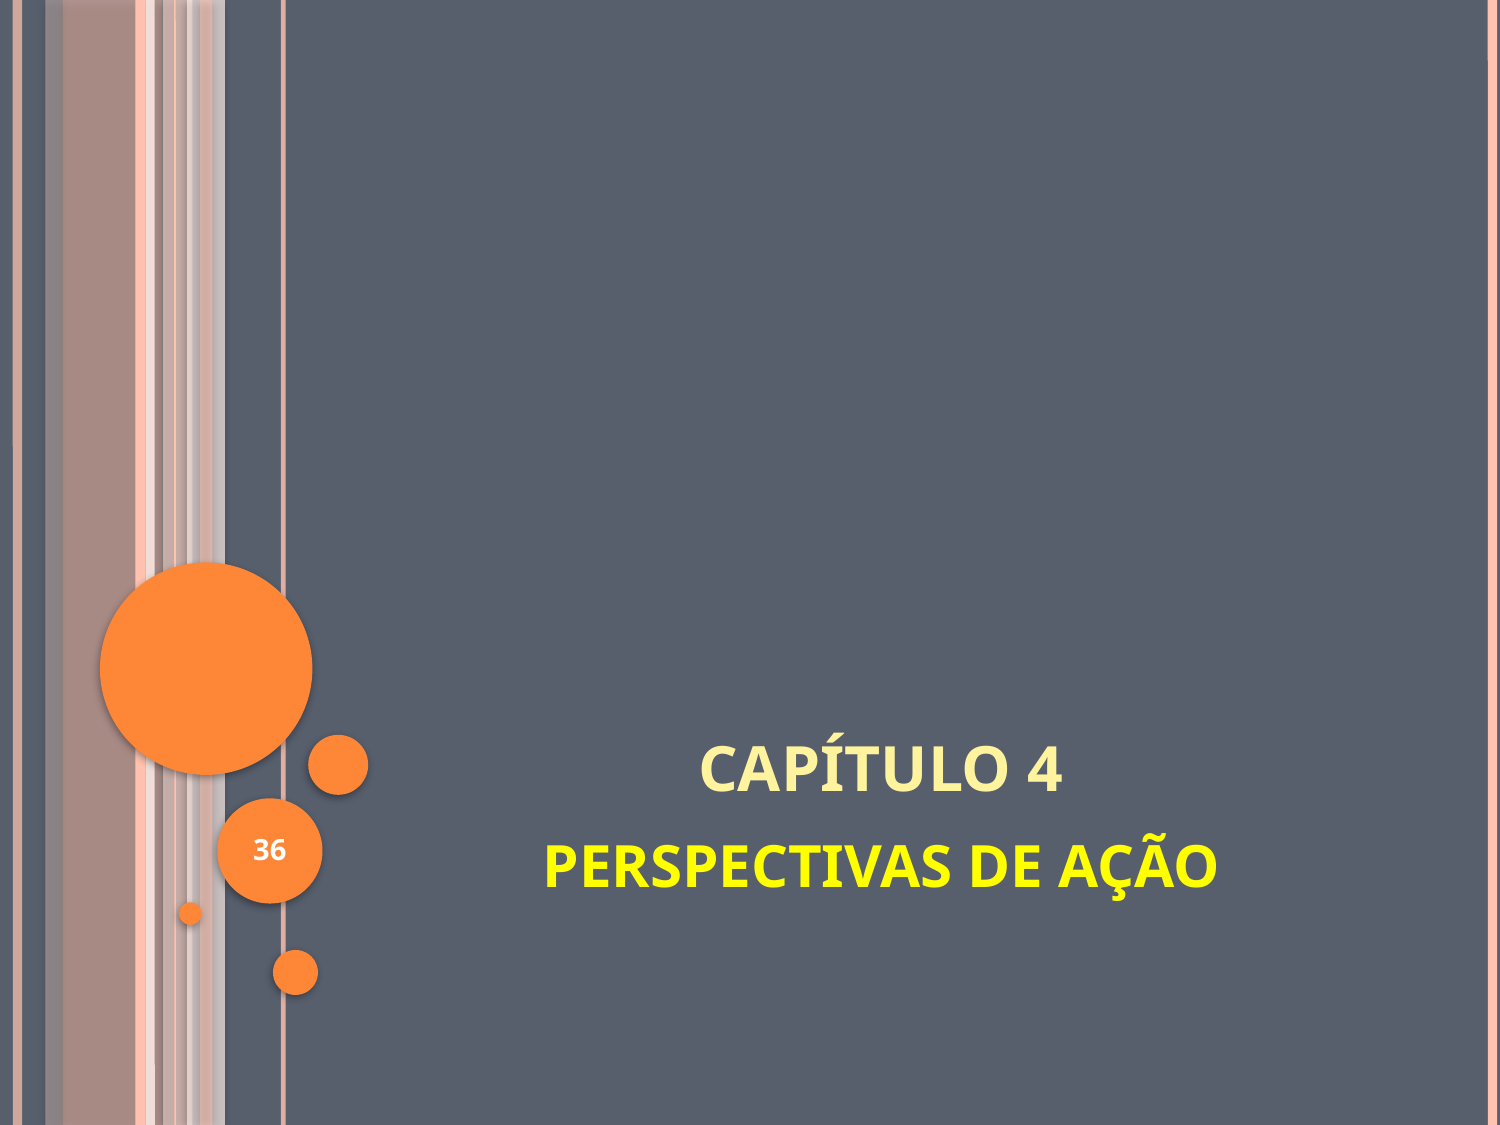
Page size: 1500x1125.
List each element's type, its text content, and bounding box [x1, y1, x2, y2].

title CAPÍTULO 4 [375, 474, 1388, 812]
slide_number 36 [219, 808, 320, 894]
list PERSPECTIvAS DE AÇÃO [375, 821, 1388, 1047]
